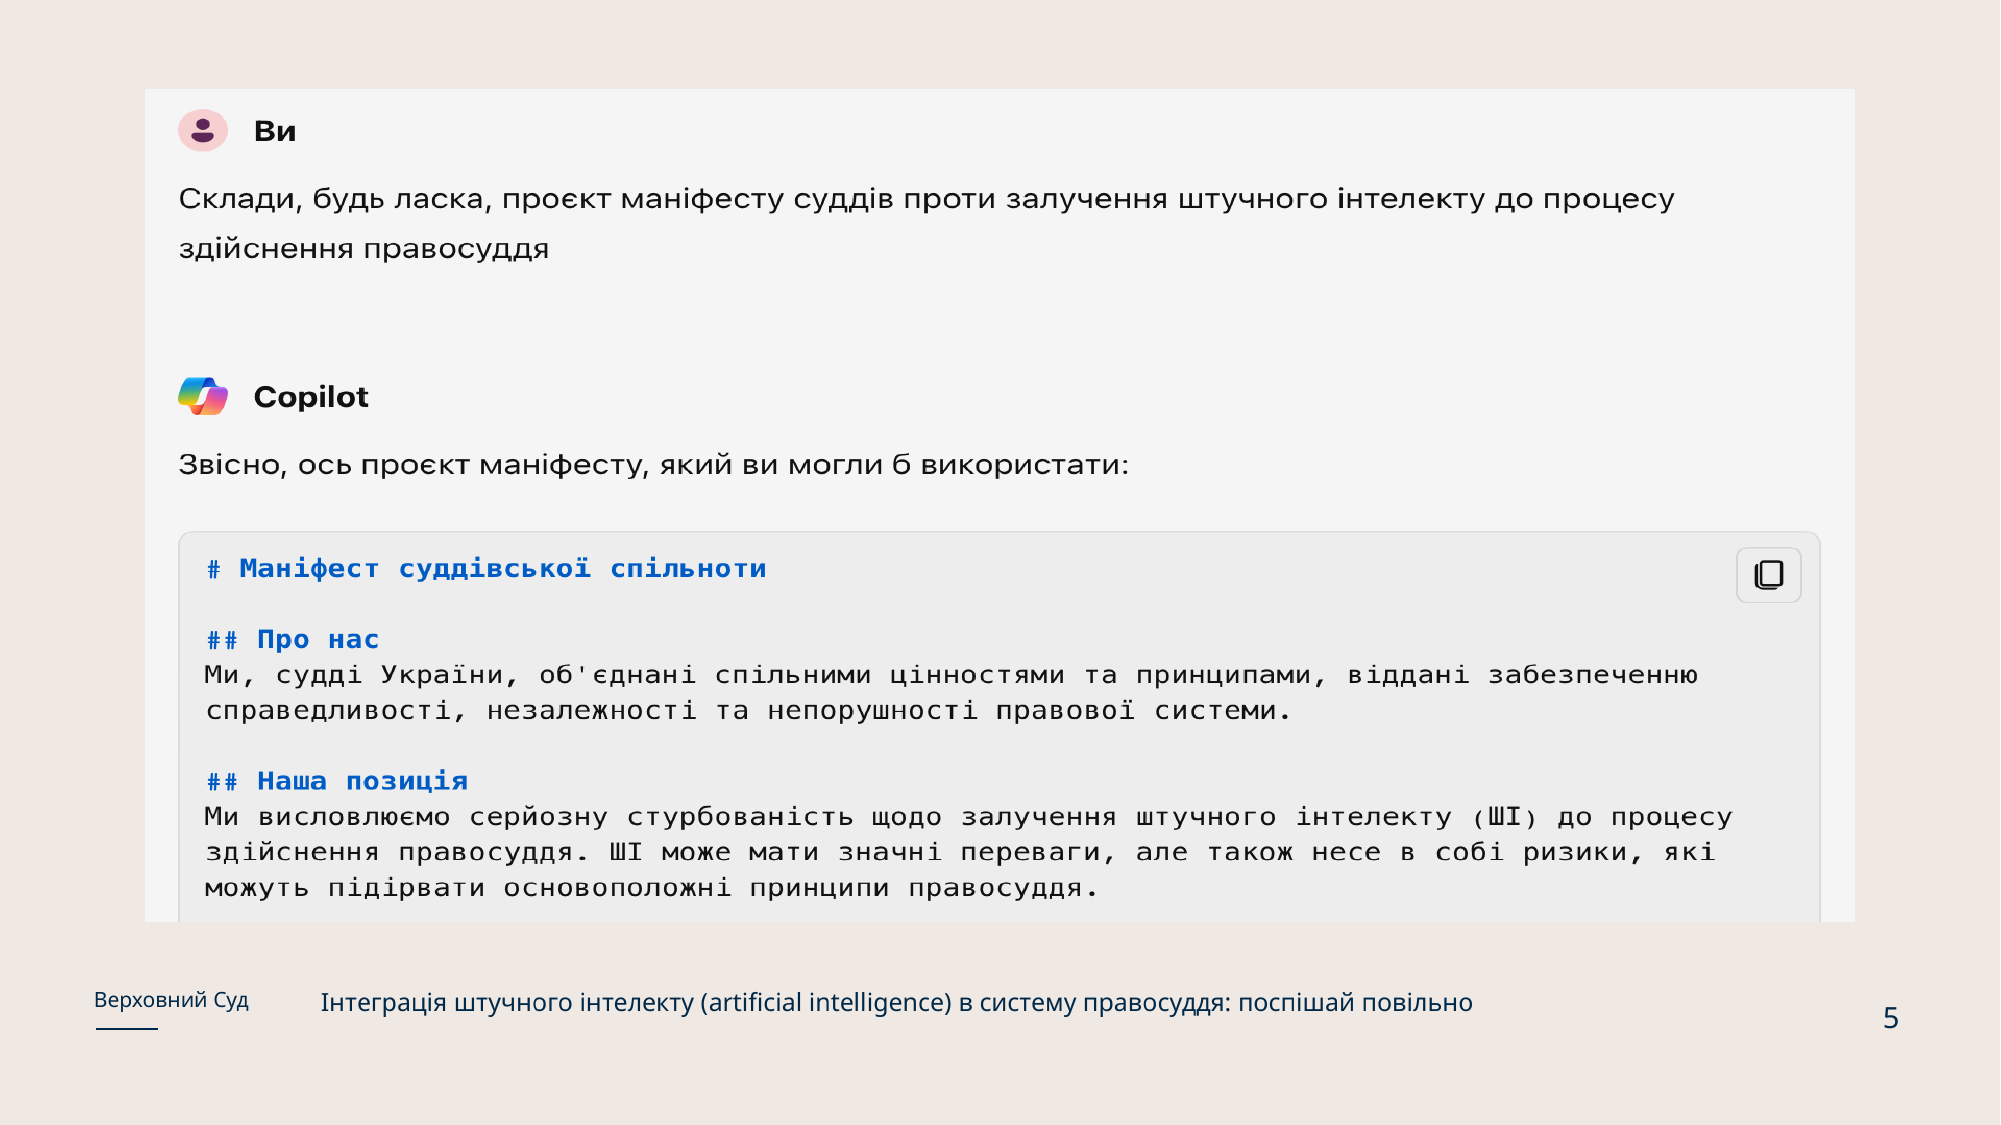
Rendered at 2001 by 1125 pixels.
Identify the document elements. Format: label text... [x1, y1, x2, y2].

picture [145, 89, 1855, 923]
text_box Інтеграція штучного інтелекту (artificial intelligence) в систему правосуддя: поспішай повільно [305, 979, 1802, 1033]
text_box Верховний Суд [79, 982, 269, 1036]
text_box 5 [1520, 983, 1915, 1050]
list [53, 224, 1924, 939]
